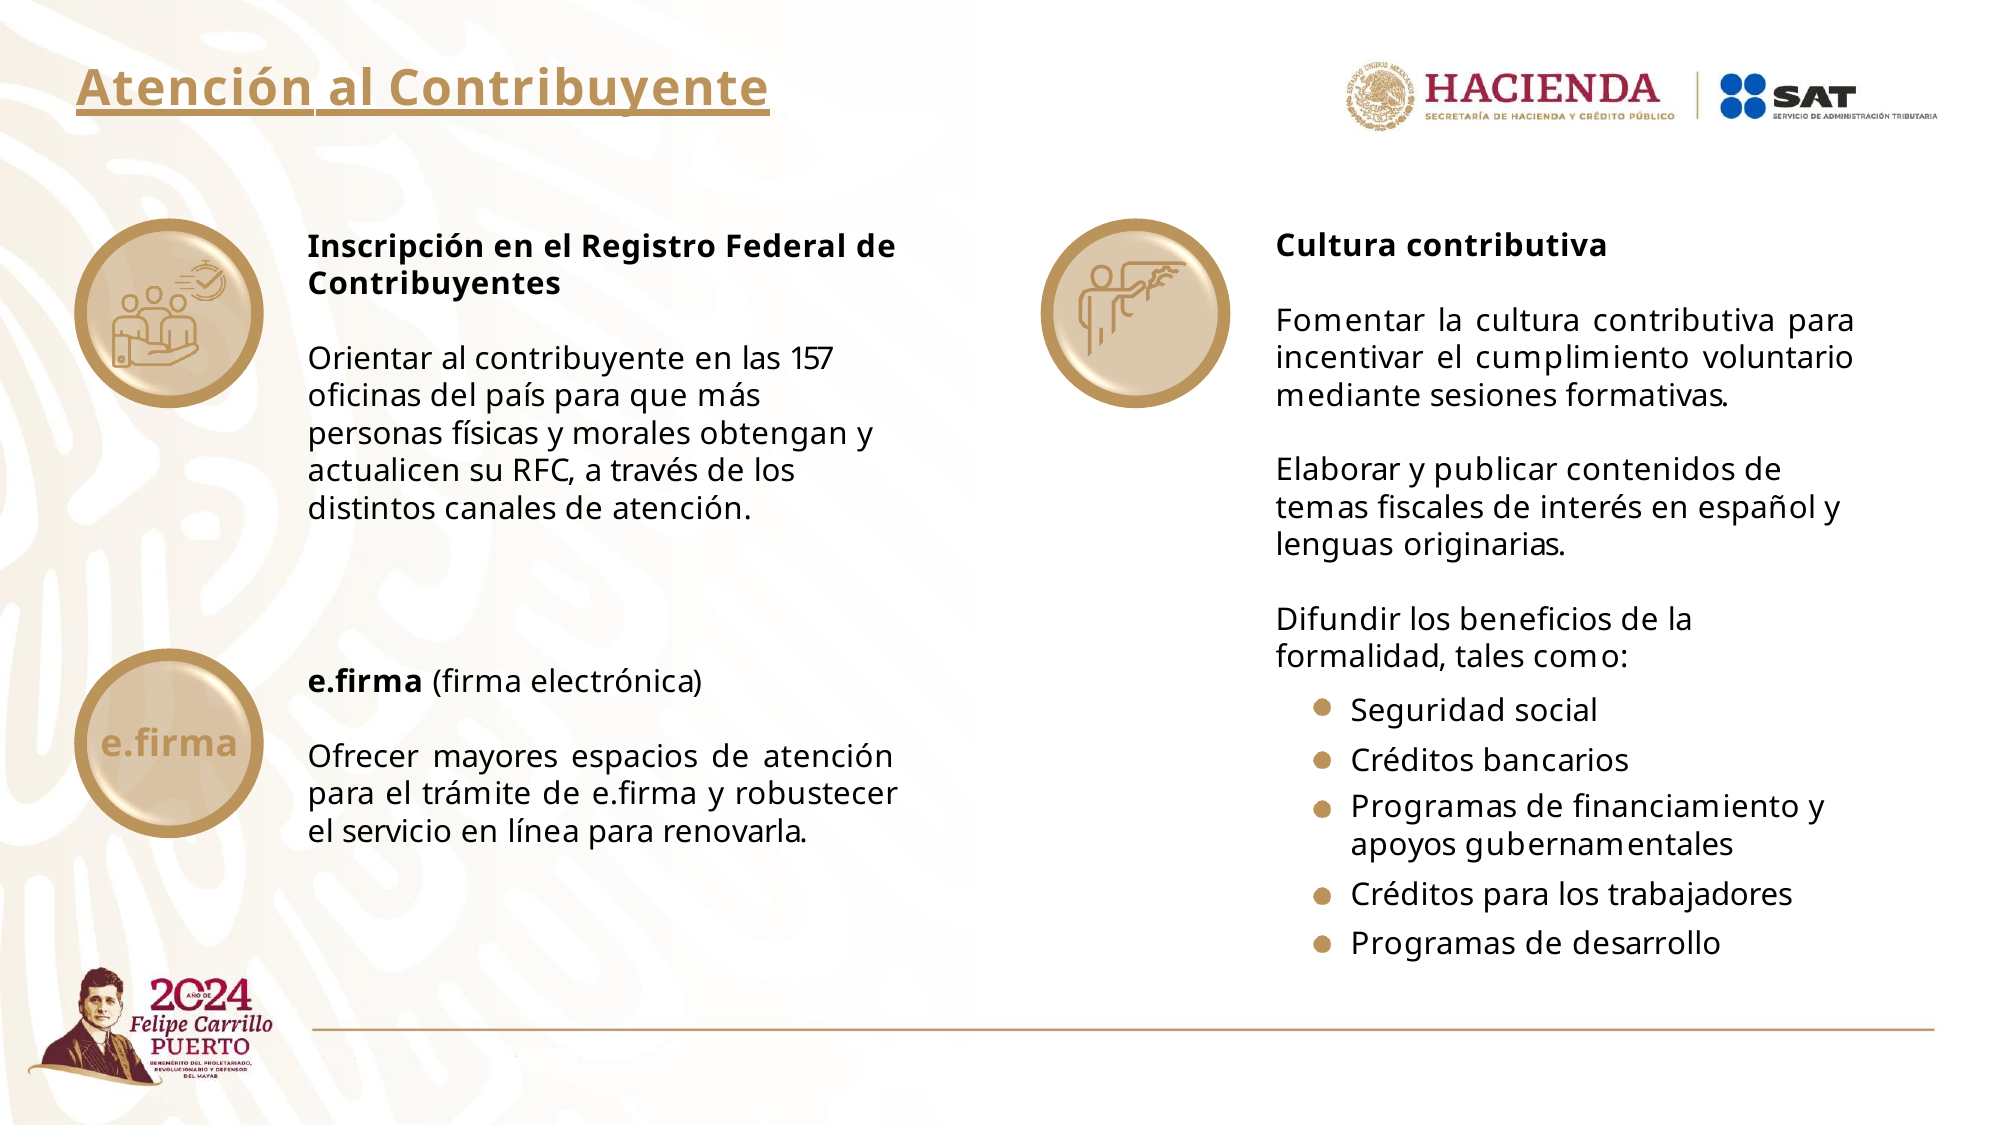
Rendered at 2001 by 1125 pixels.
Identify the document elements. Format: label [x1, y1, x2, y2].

text_box [73, 218, 1331, 953]
text_box [0, 0, 1946, 1125]
